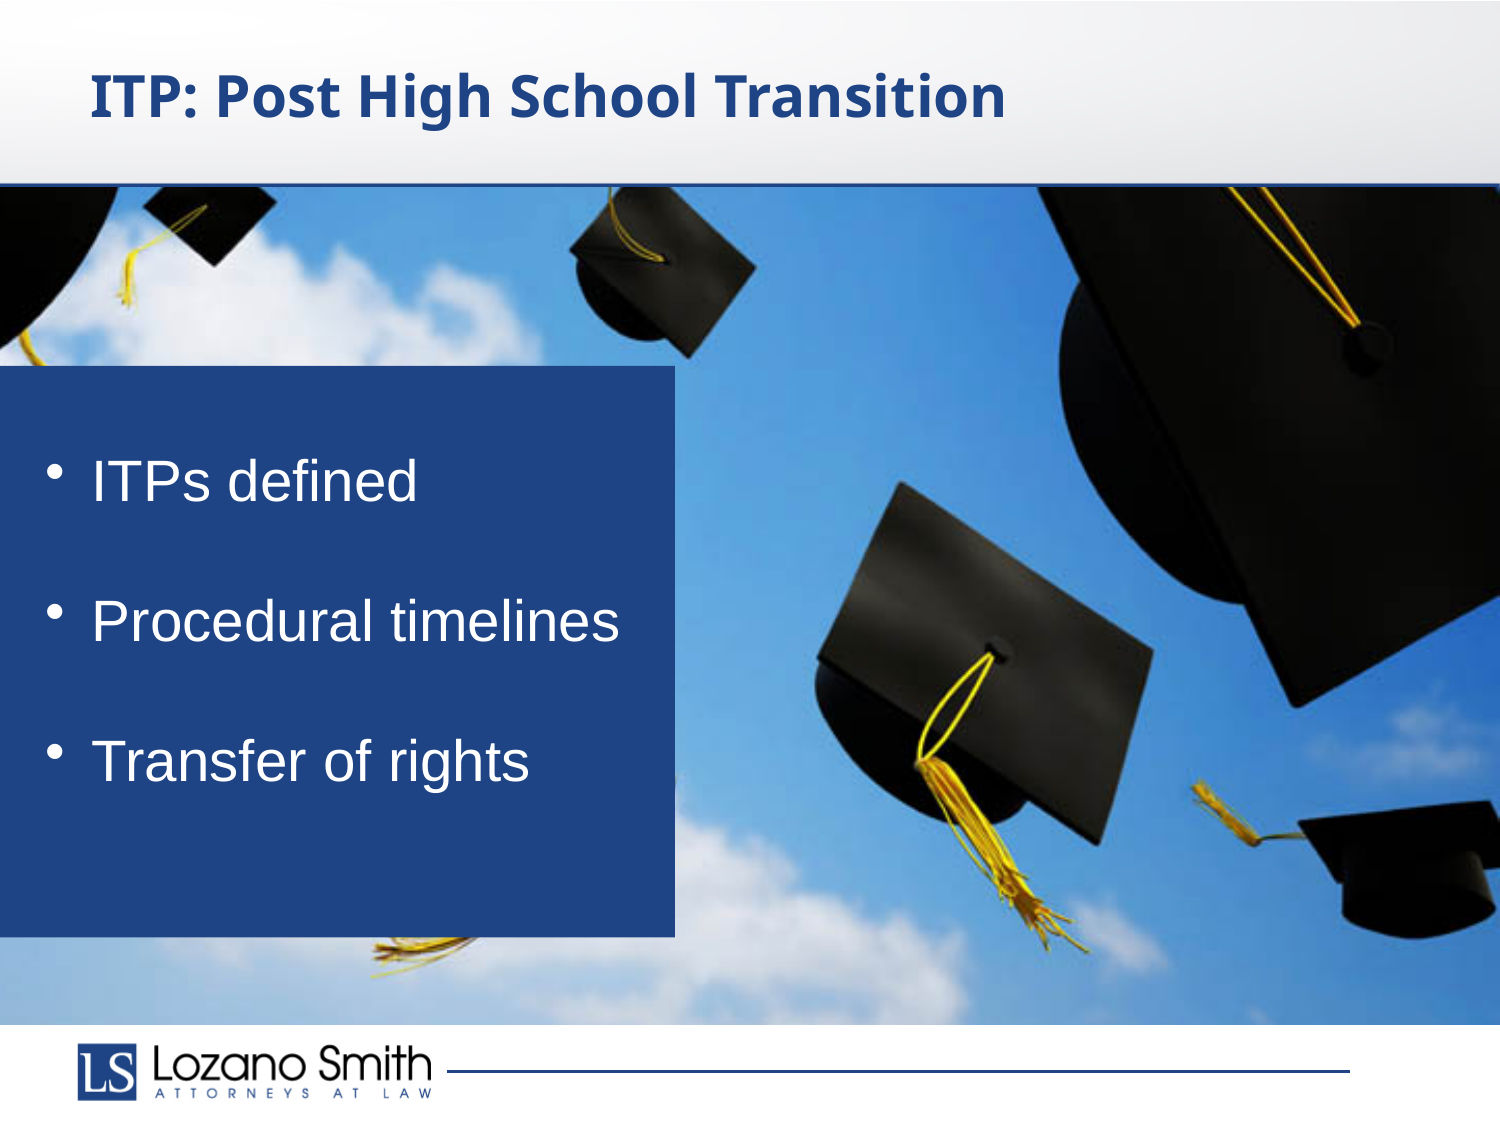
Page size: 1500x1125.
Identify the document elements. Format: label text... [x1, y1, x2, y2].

picture [0, 1, 1500, 1122]
title ITP: Post High School Transition [74, 12, 1426, 176]
